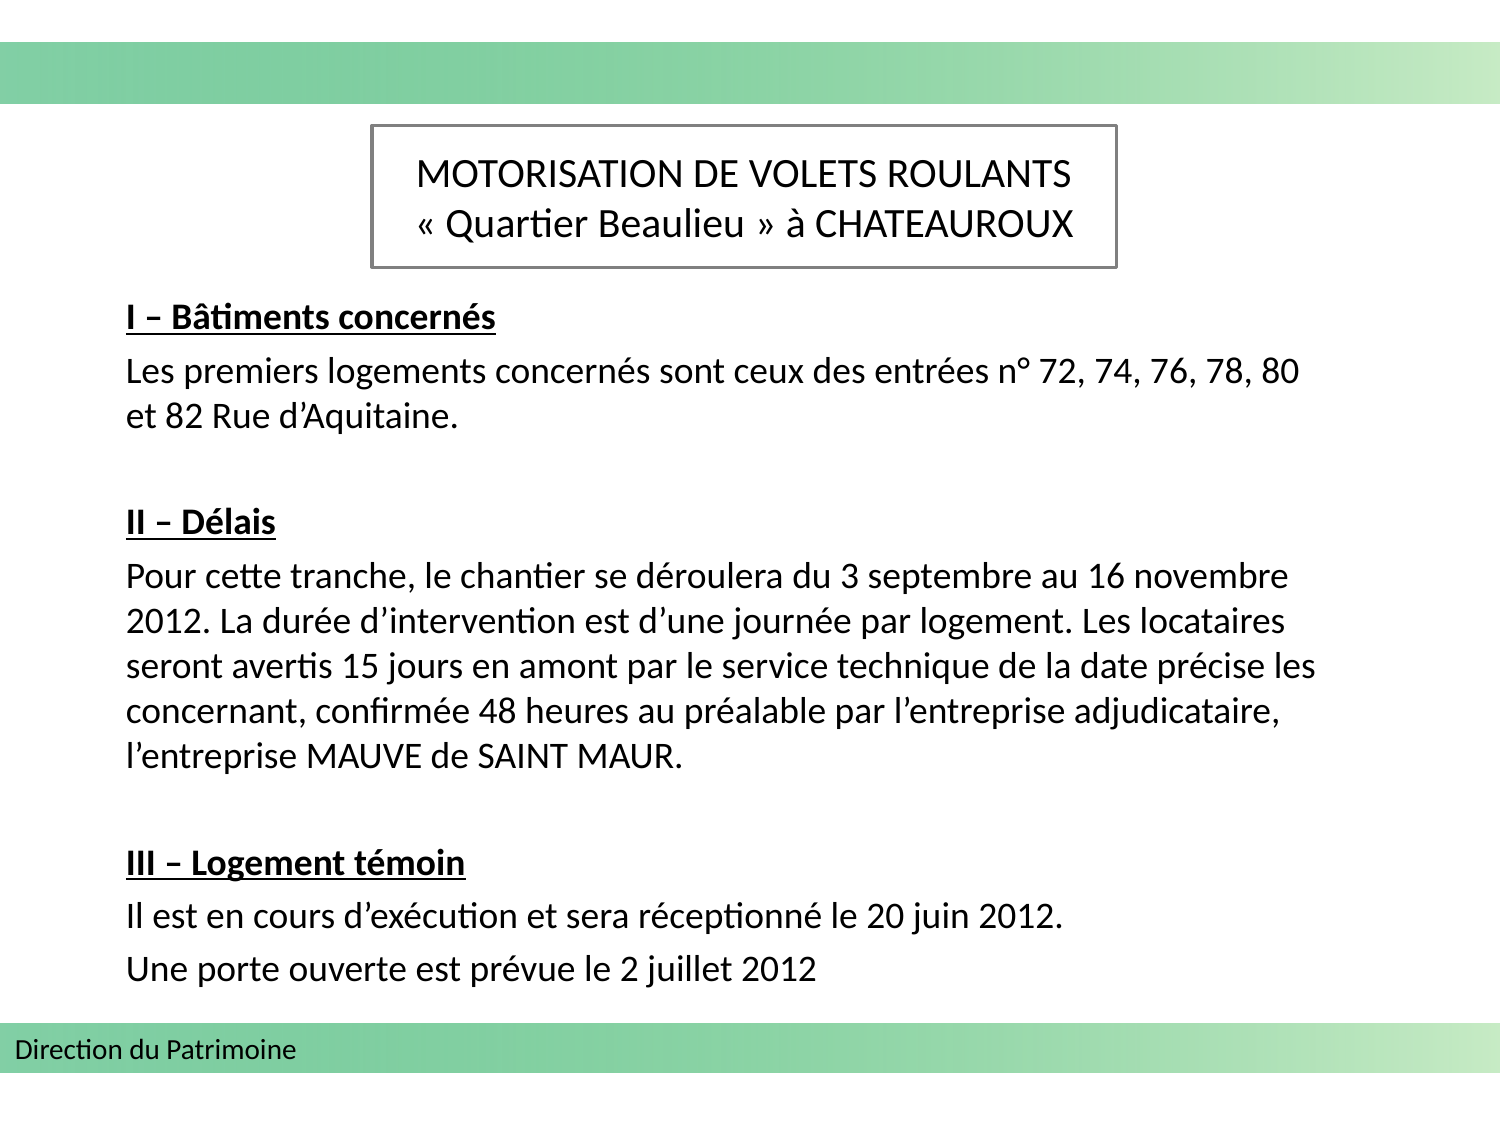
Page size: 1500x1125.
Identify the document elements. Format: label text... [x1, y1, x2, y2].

title MOTORISATION DE VOLETS ROULANTS « Quartier Beaulieu » à CHATEAUROUX [371, 125, 1117, 268]
text_box Direction du Patrimoine [0, 1023, 1500, 1073]
text_box I – Bâtiments concernés Les premiers logements concernés sont ceux des entrées n° 72, 74, 76, 78, 80 et 82 Rue d’Aquitaine. II – Délais Pour cette tranche, le chantier se déroulera du 3 septembre au 16 novembre 2012. La durée d’intervention est d’une journée par logement. Les locataires seront avertis 15 jours en amont par le service technique de la date précise les concernant, confirmée 48 heures au préalable par l’entreprise adjudicataire, l’entreprise MAUVE de SAINT MAUR. III – Logement témoin Il est en cours d’exécution et sera réceptionné le 20 juin 2012. Une porte ouverte est prévue le 2 juillet 2012 [111, 285, 1352, 1050]
text_box [0, 42, 1500, 104]
